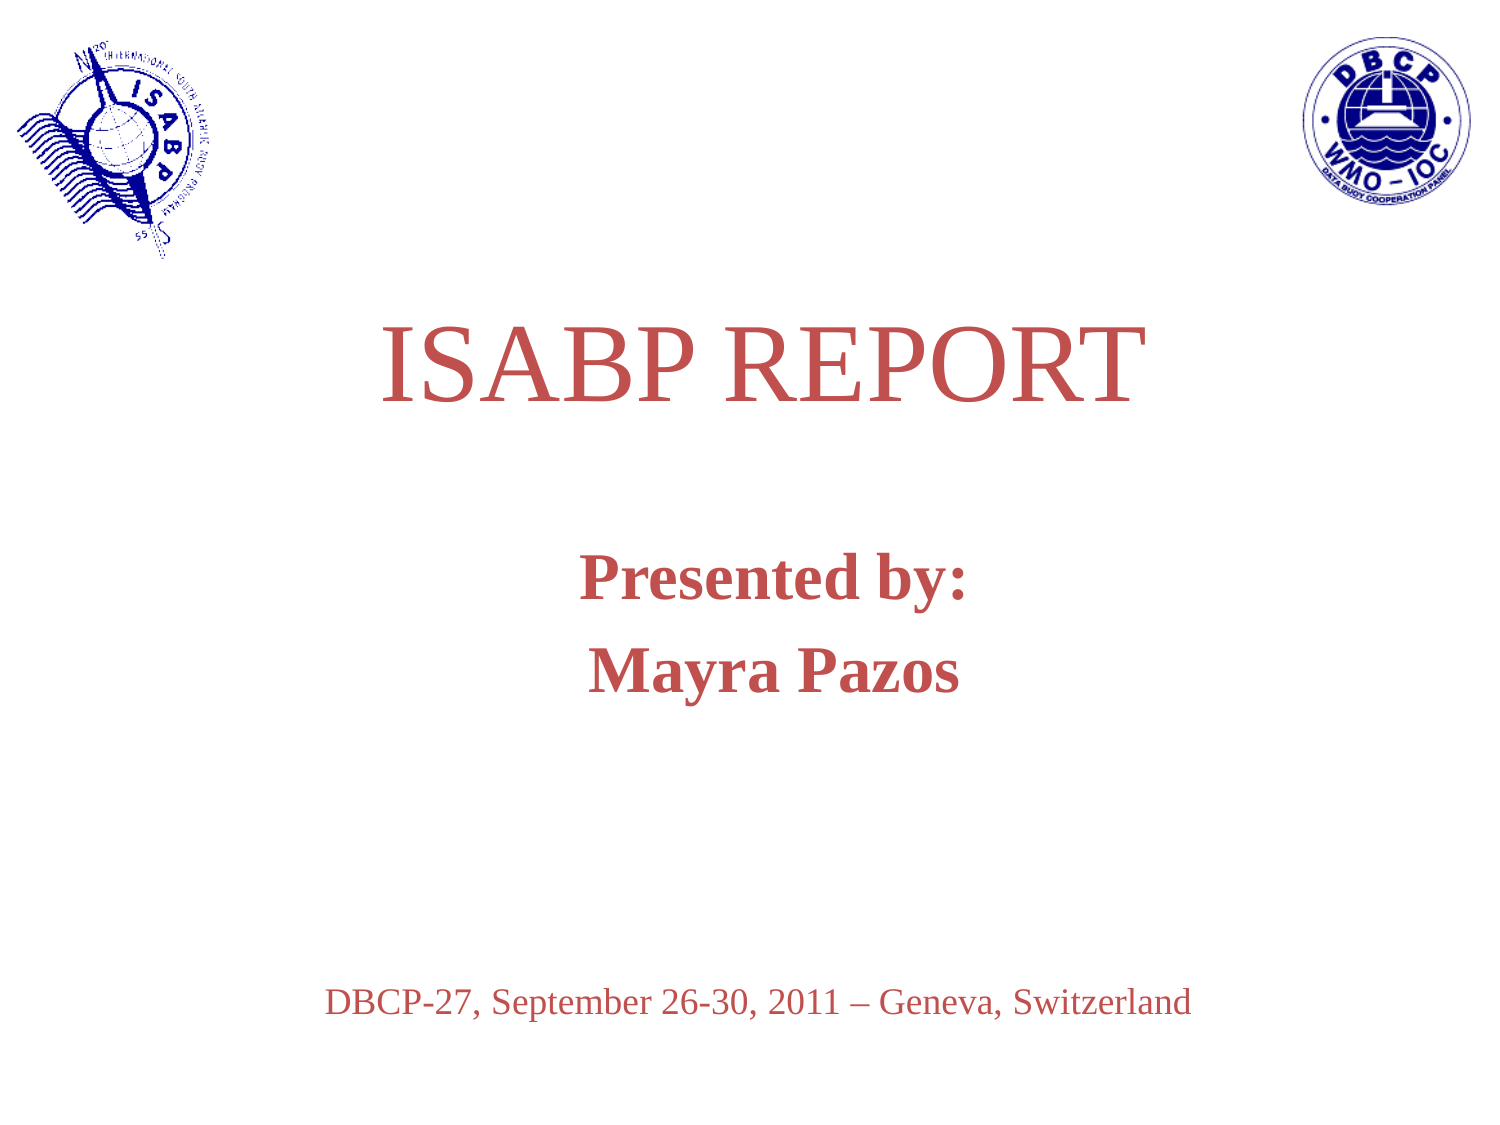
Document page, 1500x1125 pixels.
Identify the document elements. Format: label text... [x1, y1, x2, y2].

picture [1299, 37, 1476, 208]
text_box DBCP-27, September 26-30, 2011 – Geneva, Switzerland [309, 969, 1238, 1029]
subtitle Presented by: Mayra Pazos [249, 525, 1300, 738]
picture [12, 37, 213, 268]
title ISABP REPORT [137, 262, 1413, 450]
